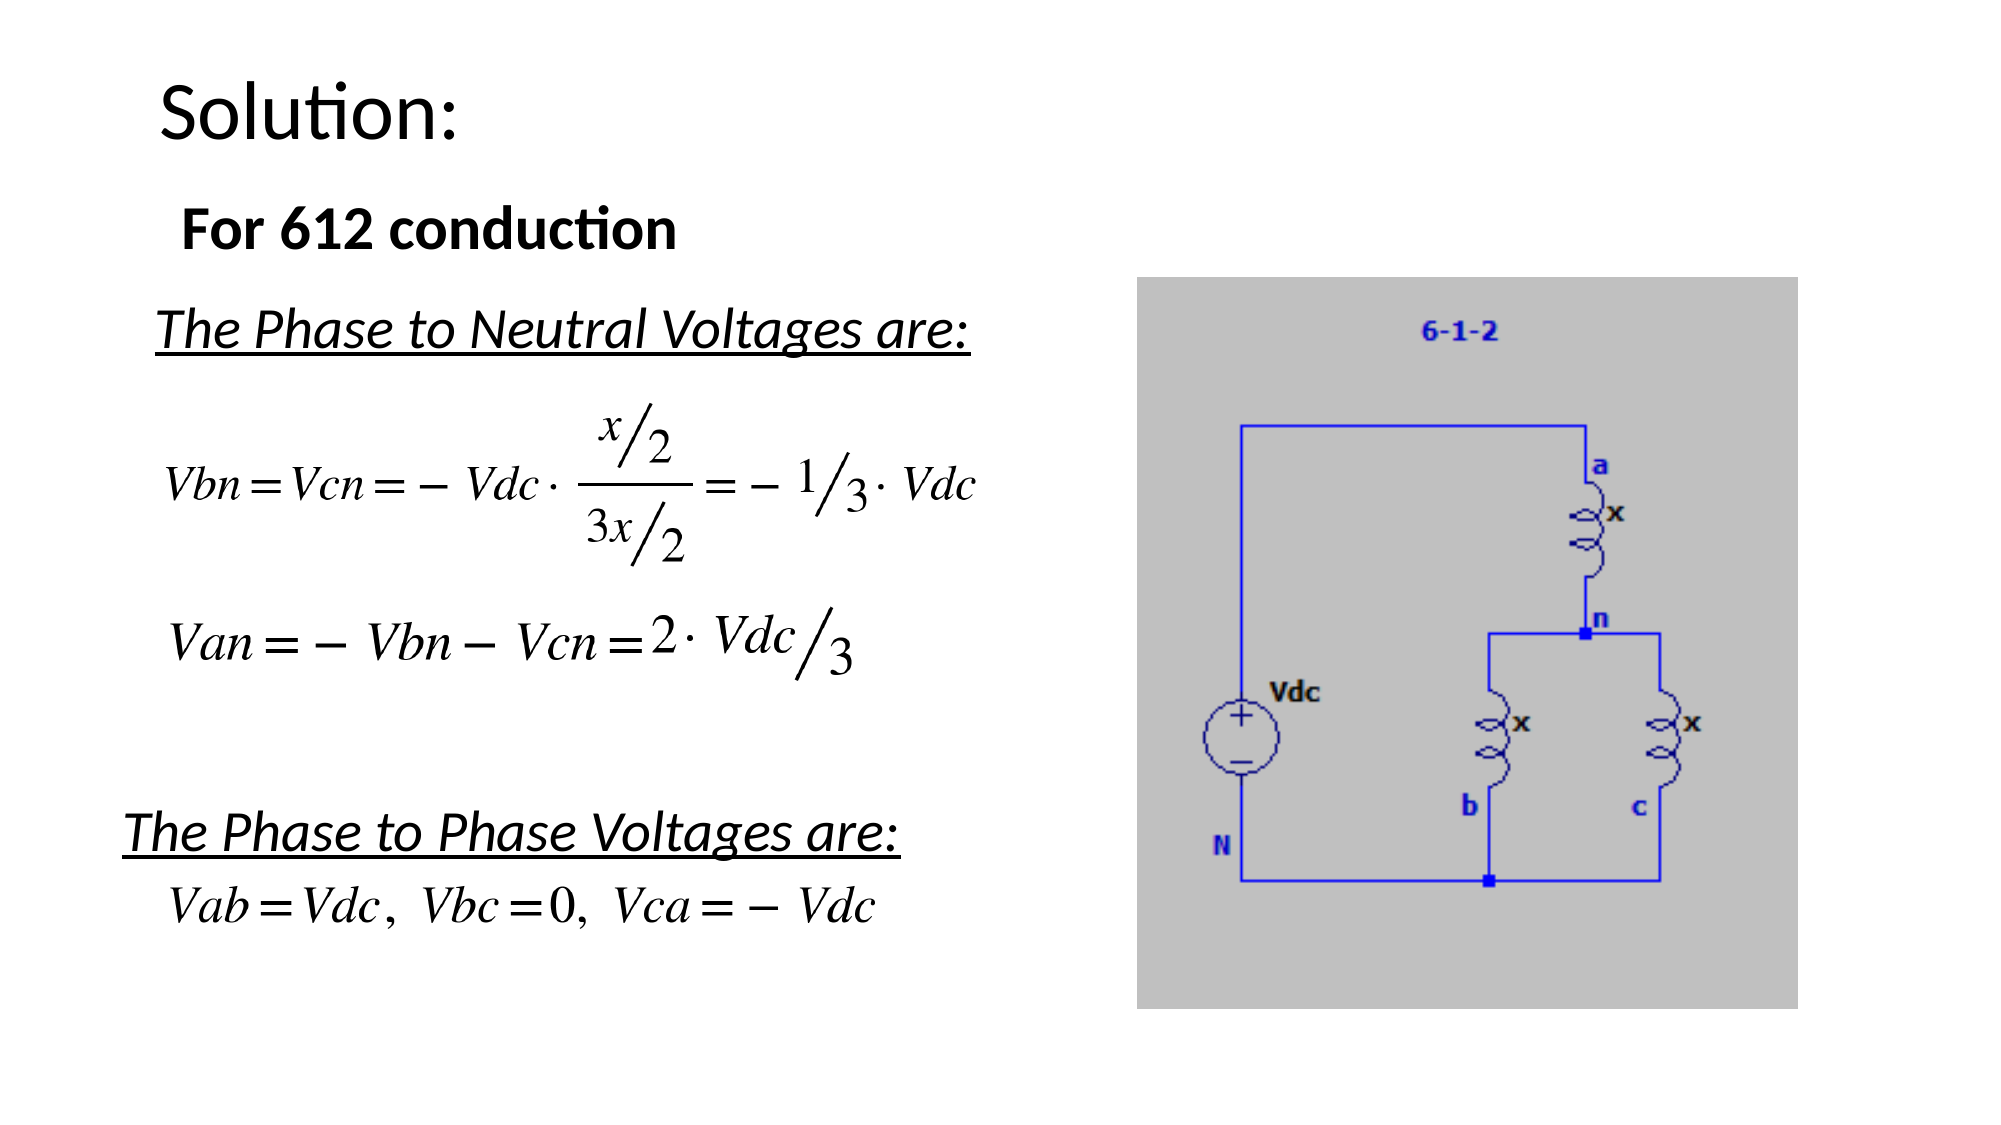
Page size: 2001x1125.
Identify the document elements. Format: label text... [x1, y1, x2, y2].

text_box The Phase to Neutral Voltages are: [64, 274, 1057, 375]
text_box For 612 conduction [166, 171, 1104, 277]
picture [1137, 277, 1798, 1009]
picture [161, 401, 980, 568]
text_box The Phase to Phase Voltages are: [32, 778, 960, 879]
title Solution: [144, 59, 1645, 172]
text_box [136, 182, 1652, 402]
picture [166, 606, 855, 681]
picture [166, 885, 880, 929]
